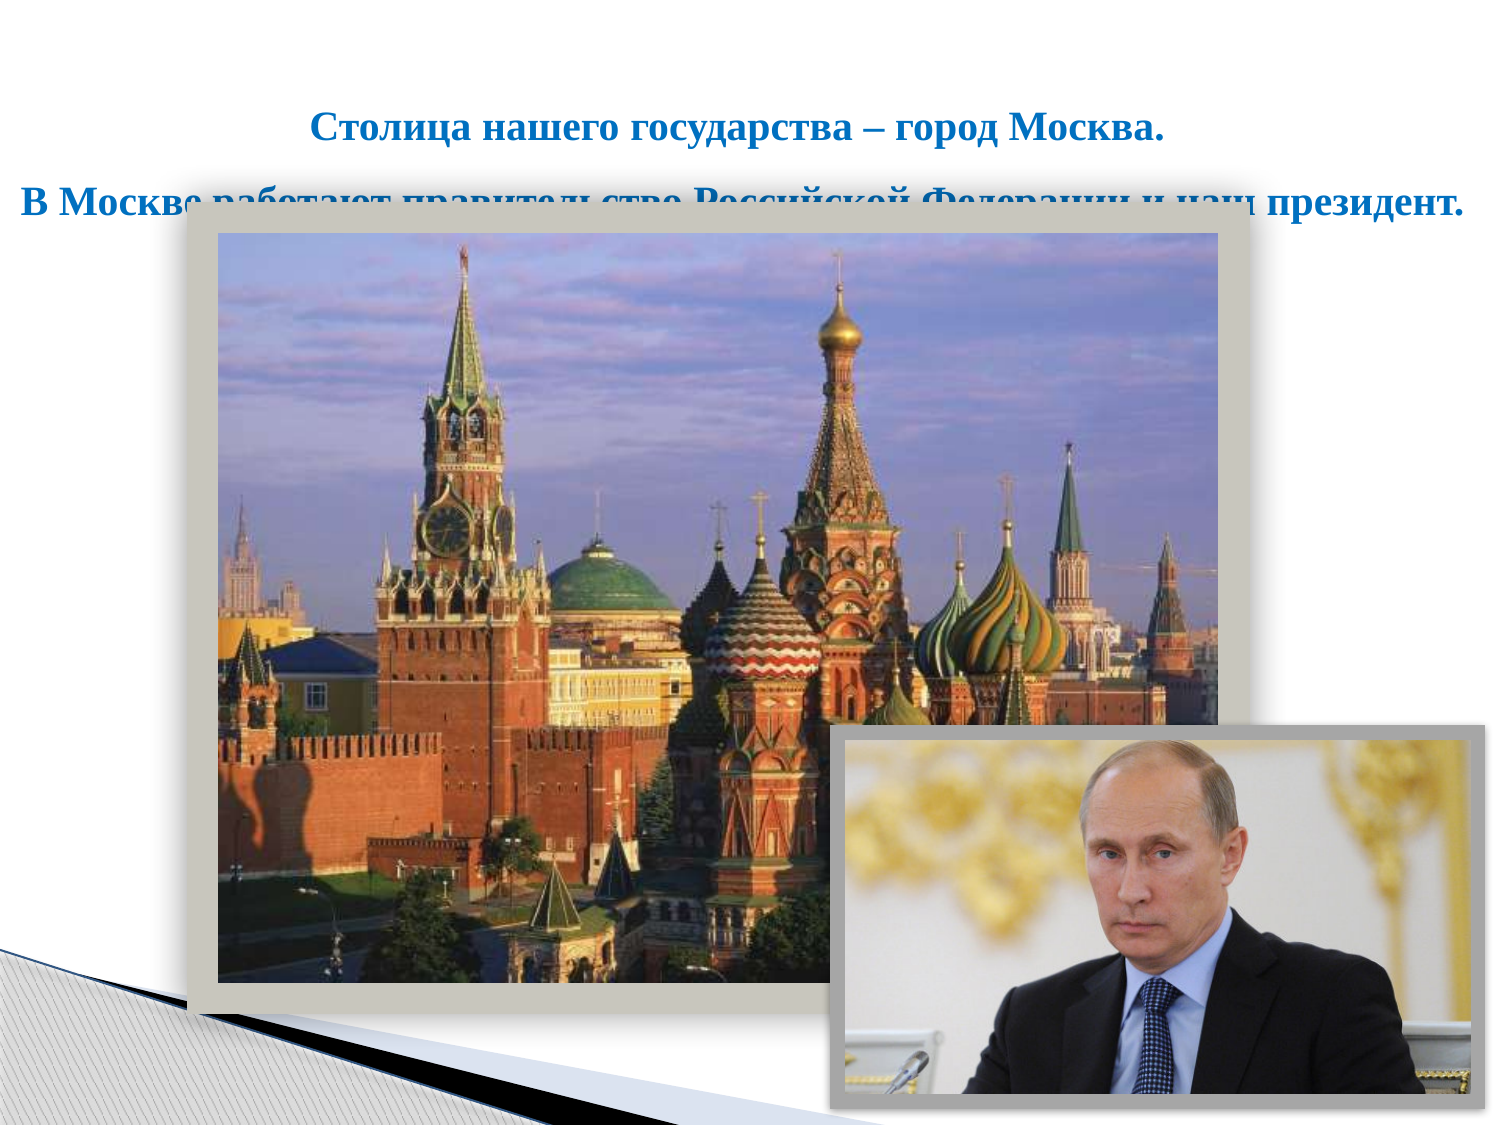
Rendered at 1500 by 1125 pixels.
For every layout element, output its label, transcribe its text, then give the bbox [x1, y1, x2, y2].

picture [218, 232, 1471, 1095]
text_box Столица нашего государства – город Москва. В Москве работают правительство Российской Федерации и наш президент. [5, 66, 1480, 232]
